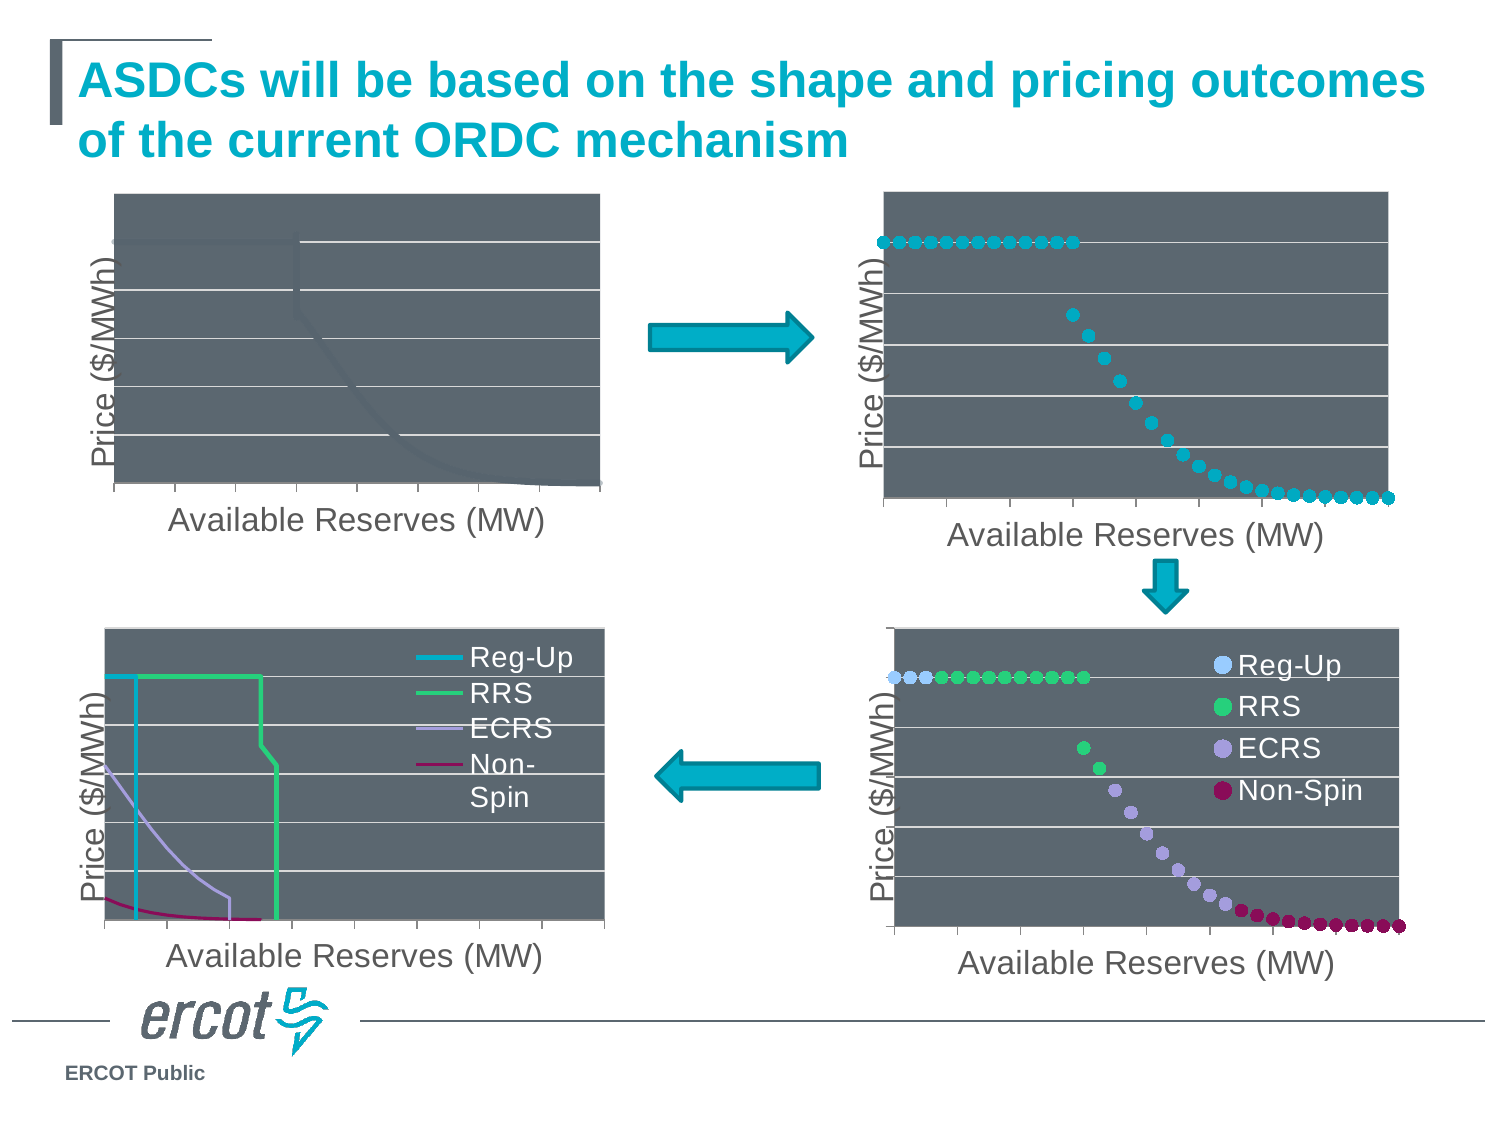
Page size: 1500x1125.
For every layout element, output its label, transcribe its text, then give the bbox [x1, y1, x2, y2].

title ASDCs will be based on the shape and pricing outcomes of the current ORDC mechanism [62, 39, 1450, 188]
text_box [654, 749, 792, 803]
picture [137, 1026, 332, 1059]
chart [21, 174, 651, 588]
chart [786, 171, 1446, 1026]
text_box [654, 322, 781, 353]
chart [8, 608, 651, 1026]
